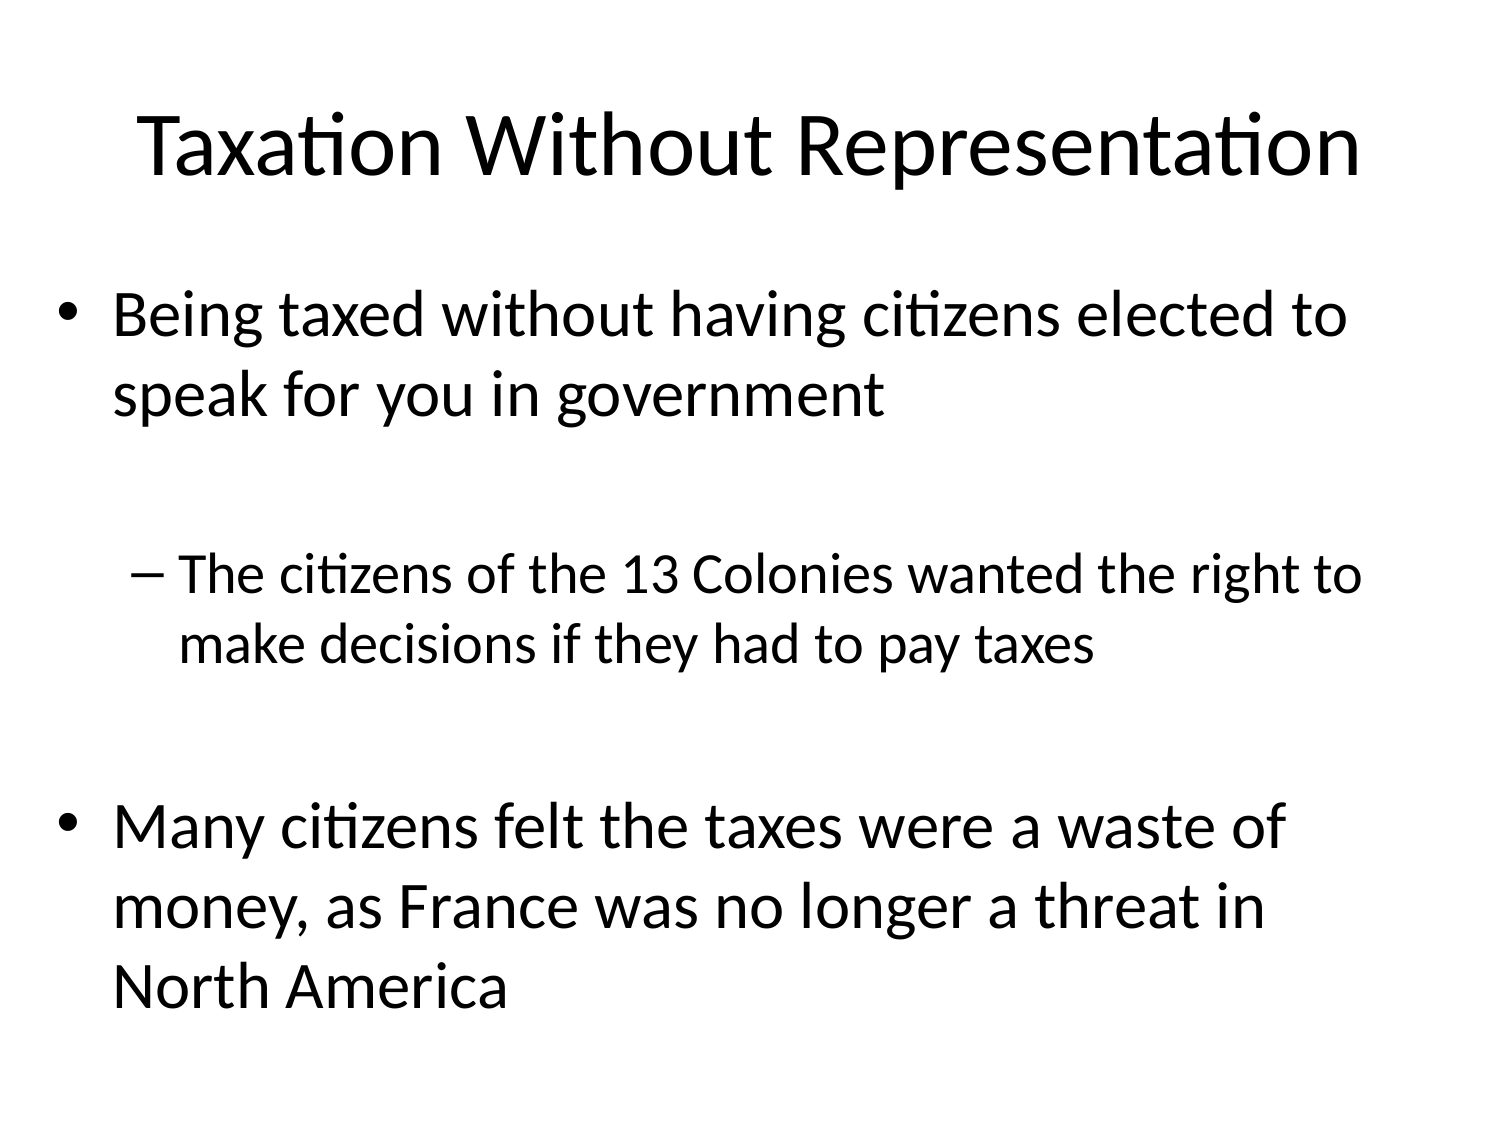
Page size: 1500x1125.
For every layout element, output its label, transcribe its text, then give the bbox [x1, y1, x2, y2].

list Being taxed without having citizens elected to speak for you in government The citizens of the 13 Colonies wanted the right to make decisions if they had to pay taxes Many citizens felt the taxes were a waste of money, as France was no longer a threat in North America [41, 262, 1425, 1071]
title Taxation Without Representation [75, 45, 1425, 233]
